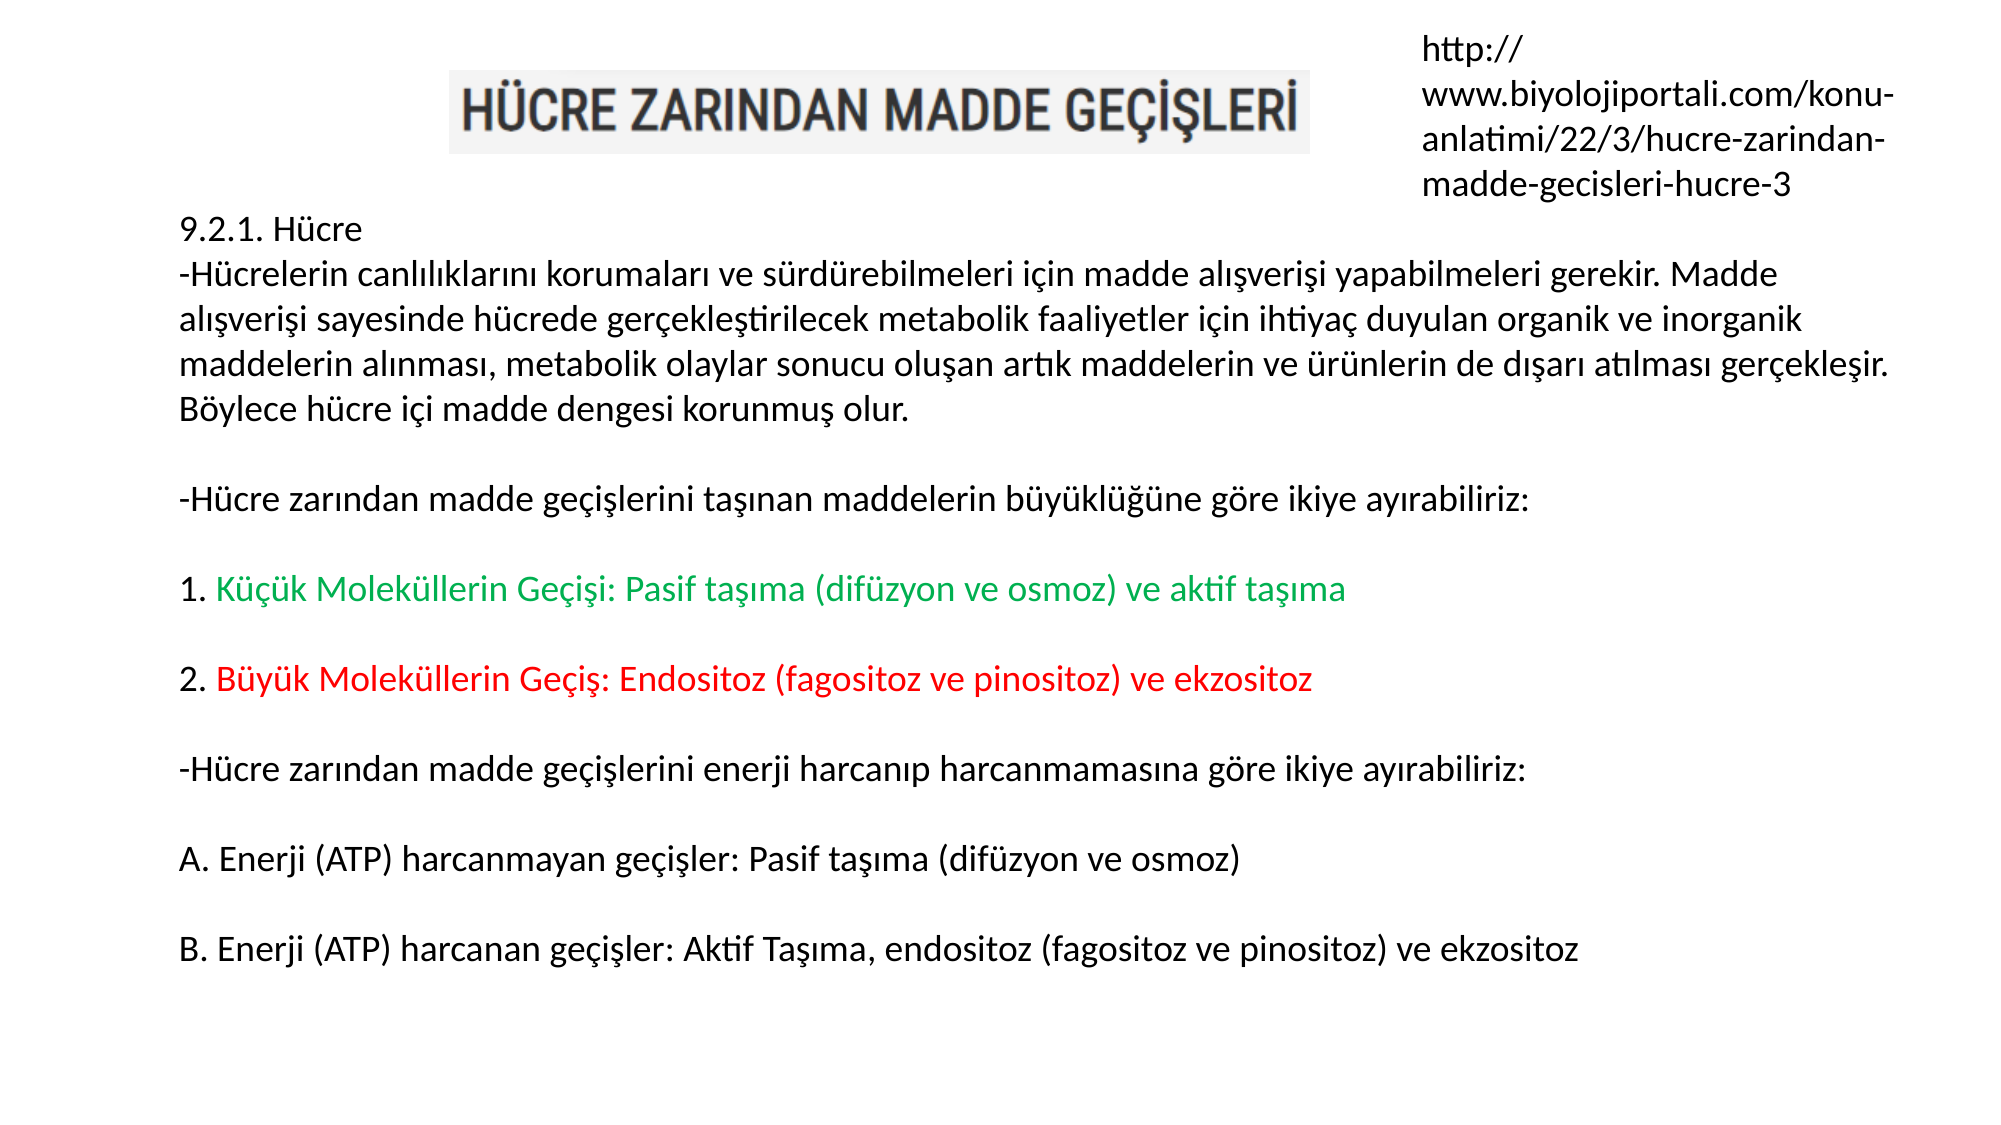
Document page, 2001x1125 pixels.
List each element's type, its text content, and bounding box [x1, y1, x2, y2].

text_box 9.2.1. Hücre -Hücrelerin canlılıklarını korumaları ve sürdürebilmeleri için madde alışverişi yapabilmeleri gerekir. Madde alışverişi sayesinde hücrede gerçekleştirilecek metabolik faaliyetler için ihtiyaç duyulan organik ve inorganik maddelerin alınması, metabolik olaylar sonucu oluşan artık maddelerin ve ürünlerin de dışarı atılması gerçekleşir. Böylece hücre içi madde dengesi korunmuş olur. -Hücre zarından madde geçişlerini taşınan maddelerin büyüklüğüne göre ikiye ayırabiliriz: 1. Küçük Moleküllerin Geçişi: Pasif taşıma (difüzyon ve osmoz) ve aktif taşıma 2. Büyük Moleküllerin Geçiş: Endositoz (fagositoz ve pinositoz) ve ekzositoz -Hücre zarından madde geçişlerini enerji harcanıp harcanmamasına göre ikiye ayırabiliriz: A. Enerji (ATP) harcanmayan geçişler: Pasif taşıma (difüzyon ve osmoz) B. Enerji (ATP) harcanan geçişler: Aktif Taşıma, endositoz (fagositoz ve pinositoz) ve ekzositoz [164, 196, 1917, 1022]
text_box http://www.biyolojiportali.com/konu-anlatimi/22/3/hucre-zarindan-madde-gecisleri-hucre-3 [1406, 16, 1917, 211]
picture [449, 70, 1310, 154]
